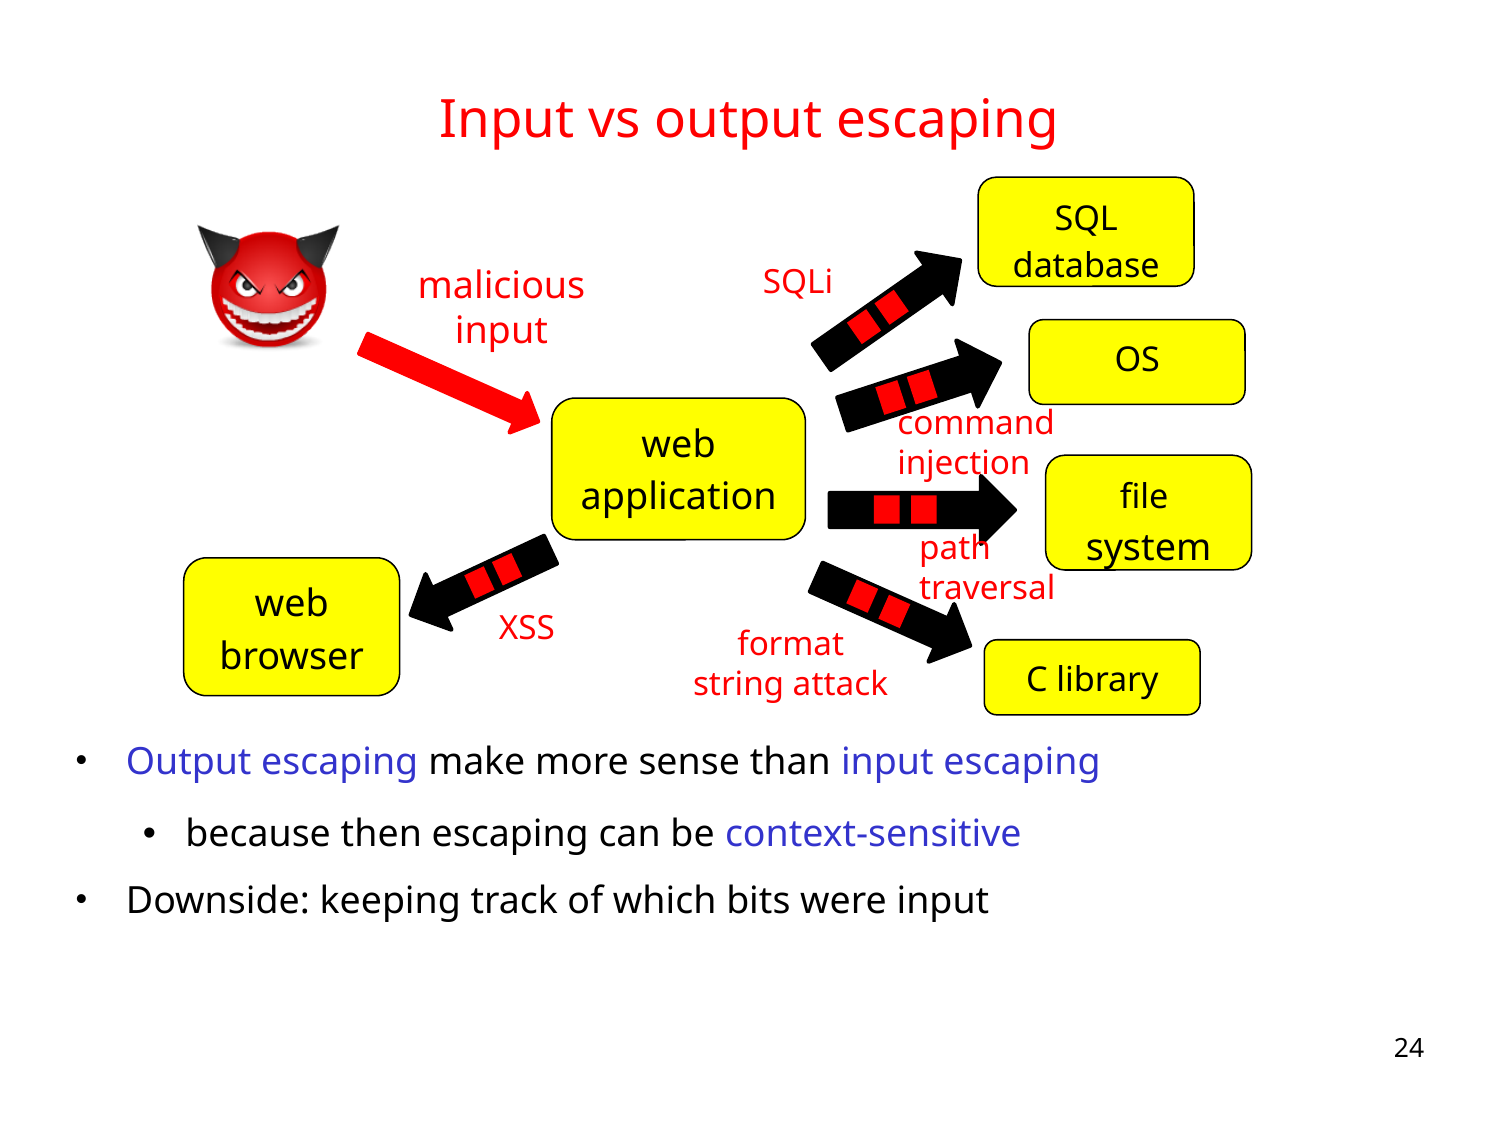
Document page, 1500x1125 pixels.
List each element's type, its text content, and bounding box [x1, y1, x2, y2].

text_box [838, 353, 1005, 424]
text_box C library [984, 639, 1201, 715]
text_box command injection [882, 394, 1087, 489]
text_box malicious input [376, 252, 626, 359]
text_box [808, 579, 978, 644]
text_box web application [551, 398, 806, 540]
slide_number 24 [1075, 1024, 1425, 1103]
text_box XSS [484, 598, 593, 654]
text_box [403, 551, 558, 614]
list Output escaping make more sense than input escaping because then escaping can be context-sensitive Downside: keeping track of which bits were input [74, 188, 1425, 1006]
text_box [806, 276, 976, 341]
text_box path traversal [904, 518, 1084, 614]
text_box [357, 331, 541, 435]
text_box SQL database [978, 177, 1195, 287]
text_box SQLi [748, 253, 878, 308]
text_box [829, 475, 1016, 545]
text_box file system [1045, 455, 1252, 570]
title Input vs output escaping [74, 44, 1425, 177]
text_box OS [1029, 319, 1246, 405]
text_box web browser [183, 557, 400, 696]
picture [195, 214, 342, 360]
text_box format string attack [660, 615, 921, 710]
